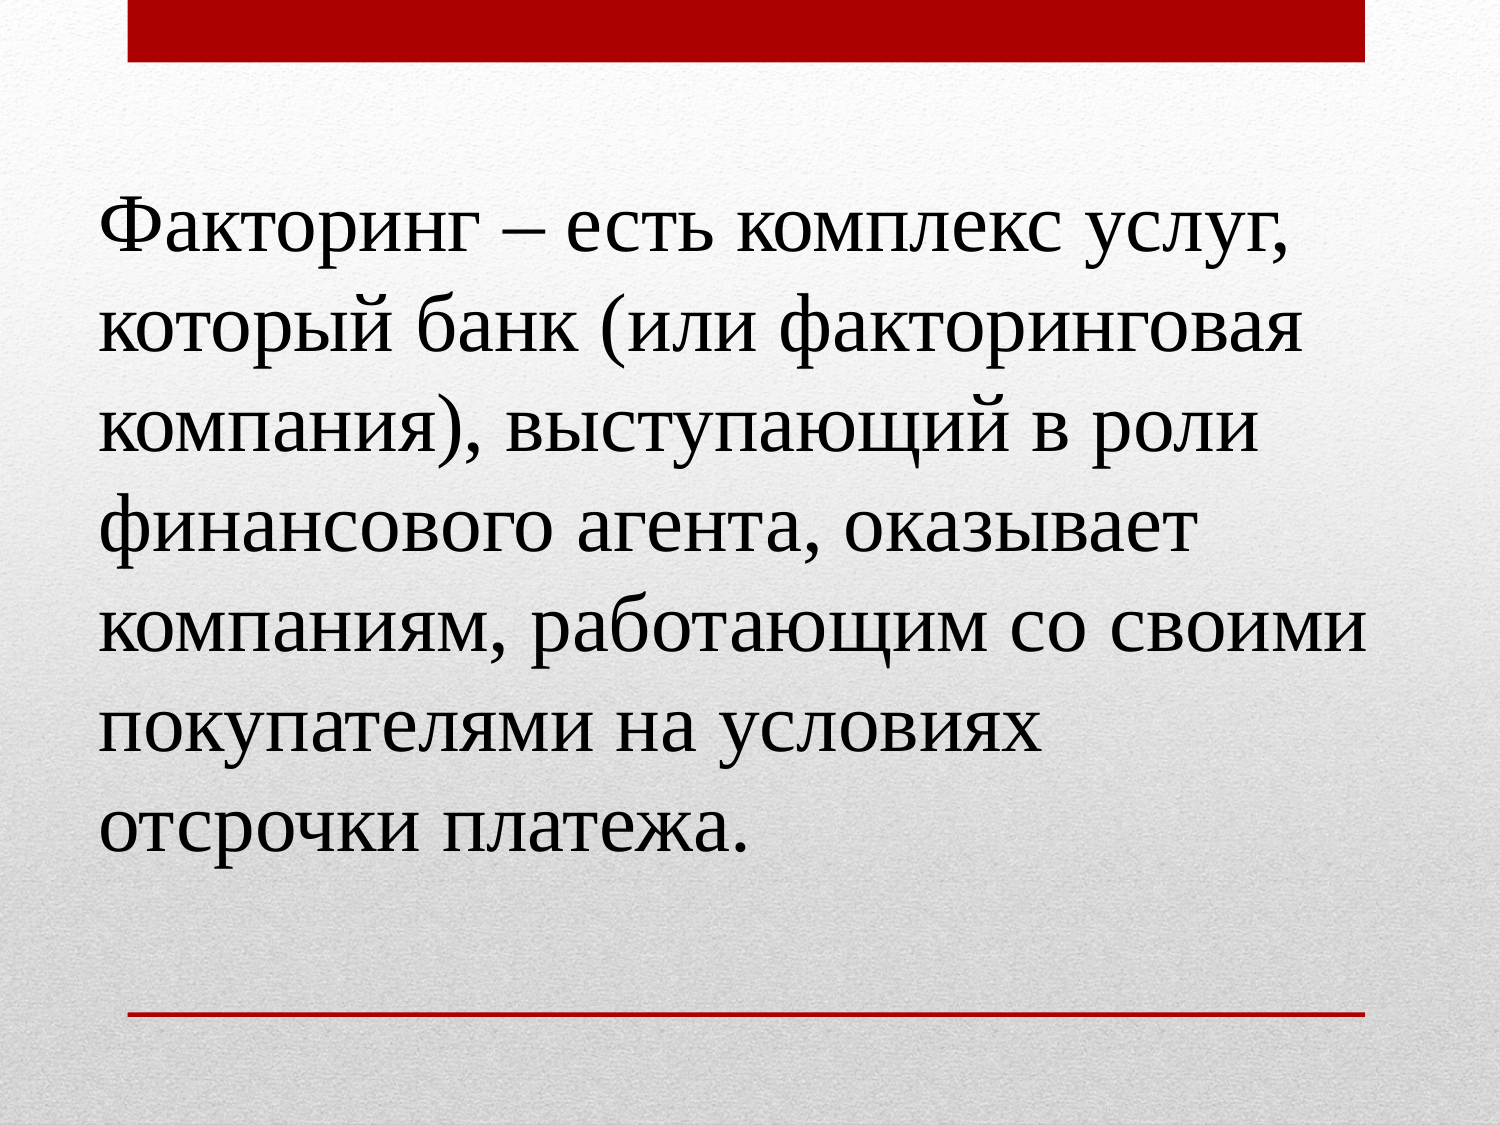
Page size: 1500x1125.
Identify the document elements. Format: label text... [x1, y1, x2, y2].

text_box Факторинг – есть комплекс услуг, который банк (или факторинговая компания), выступающий в роли финансового агента, оказывает компаниям, работающим со своими покупателями на условиях отсрочки платежа. [83, 160, 1406, 876]
